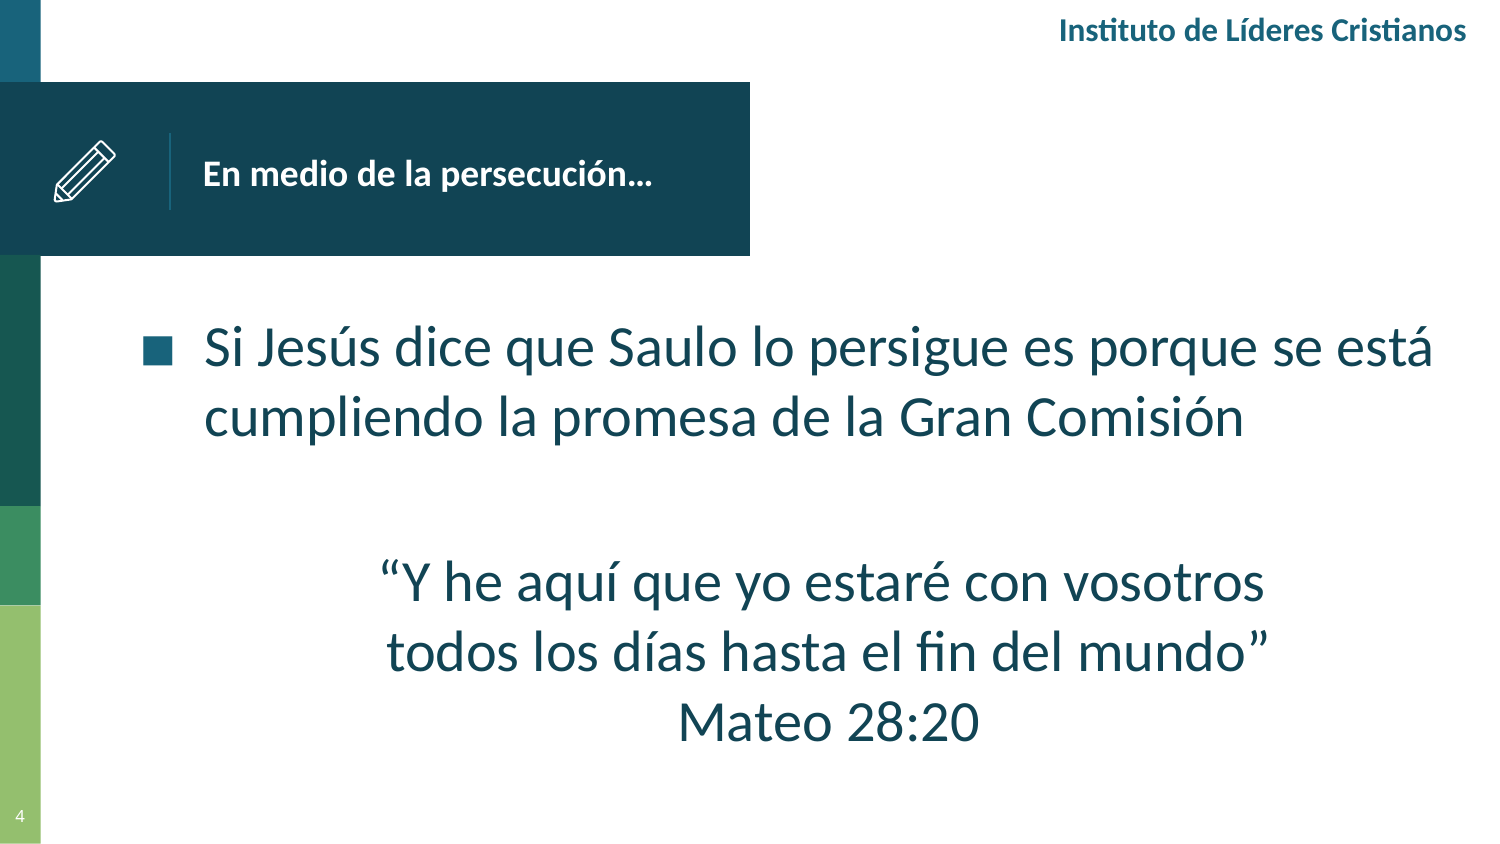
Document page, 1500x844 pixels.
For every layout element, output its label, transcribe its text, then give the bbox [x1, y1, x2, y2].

title En medio de la persecución… [187, 87, 750, 256]
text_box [54, 141, 116, 202]
slide_number 4 [0, 790, 49, 844]
text_box Instituto de Líderes Cristianos [927, 8, 1483, 100]
list Si Jesús dice que Saulo lo persigue es porque se está cumpliendo la promesa de la Gran Comisión “Y he aquí que yo estaré con vosotros todos los días hasta el fin del mundo” Mateo 28:20 [114, 293, 1459, 812]
